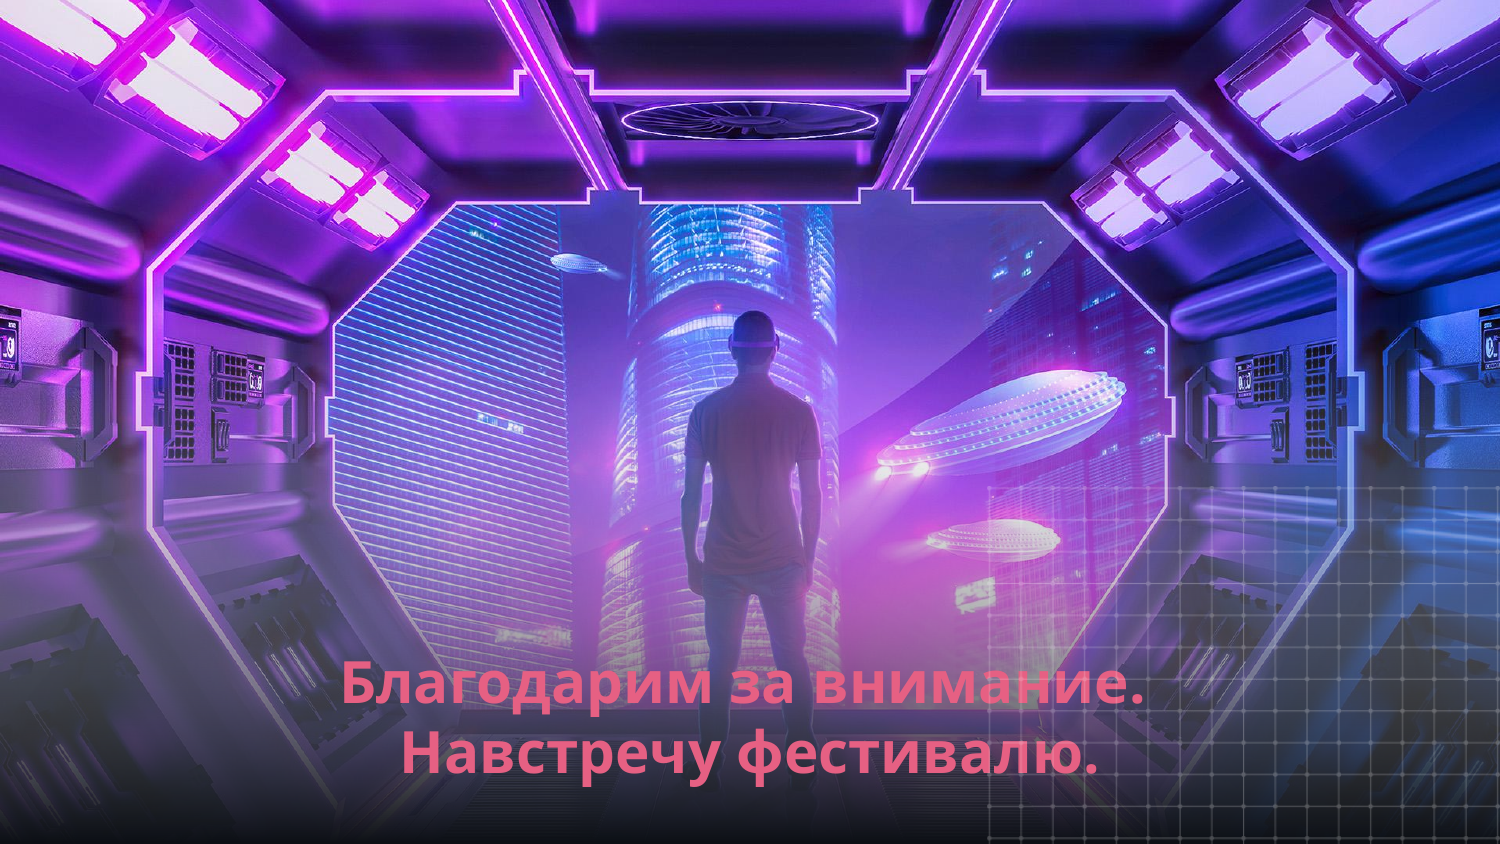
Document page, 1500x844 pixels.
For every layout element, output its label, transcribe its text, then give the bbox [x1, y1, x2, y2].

title Благодарим за внимание. Навстречу фестивалю. [206, 588, 982, 755]
text_box [0, 315, 1500, 844]
picture [0, 0, 1500, 315]
picture [987, 486, 1500, 844]
